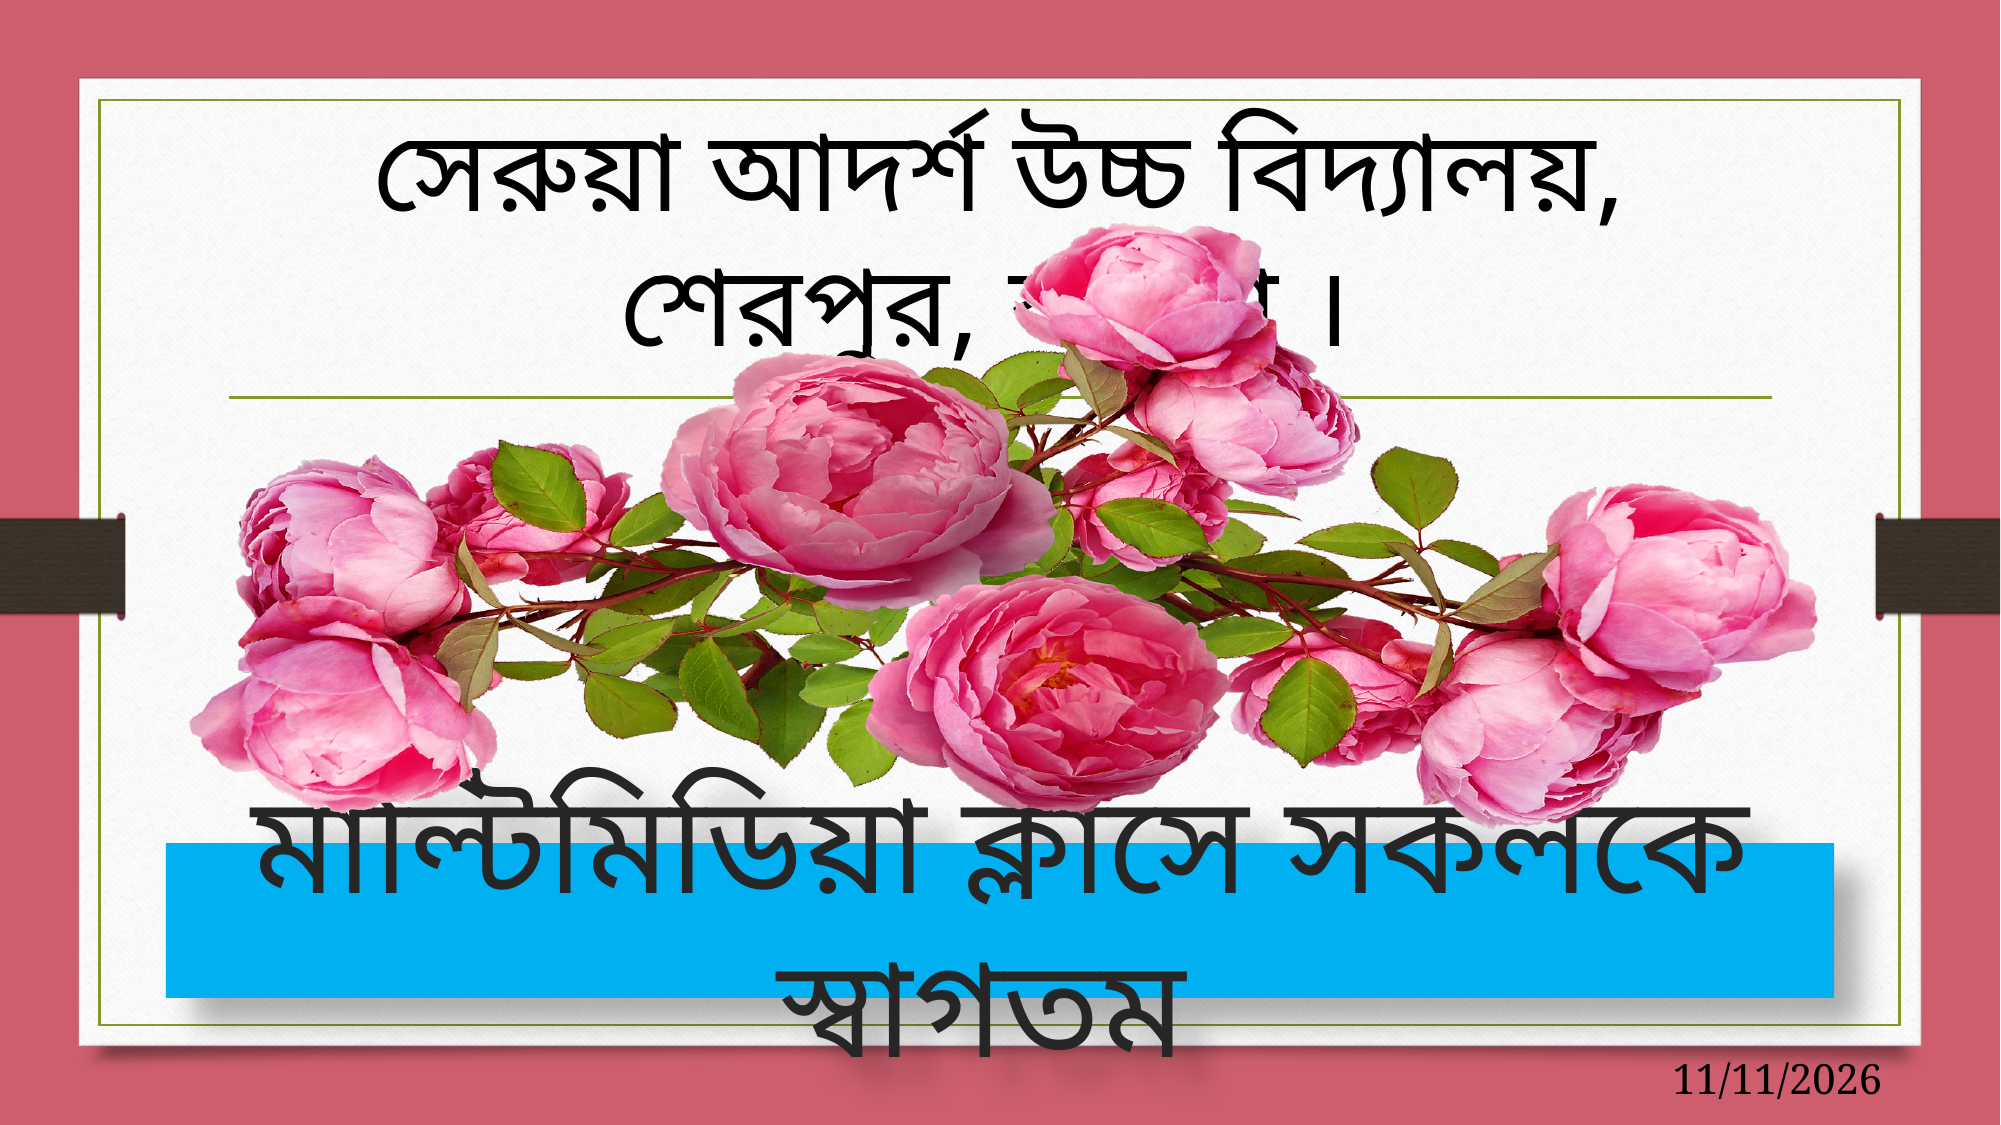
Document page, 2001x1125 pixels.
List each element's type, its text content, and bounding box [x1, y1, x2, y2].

title মাল্টিমিডিয়া ক্লাসে সকলকে স্বাগতম [165, 844, 1835, 998]
picture [0, 0, 2001, 1125]
slide_number 27-Oct-20 [1634, 1058, 1898, 1105]
text_box সেরুয়া আদর্শ উচ্চ বিদ্যালয়, শেরপুর, বগুড়া । [165, 91, 1835, 220]
